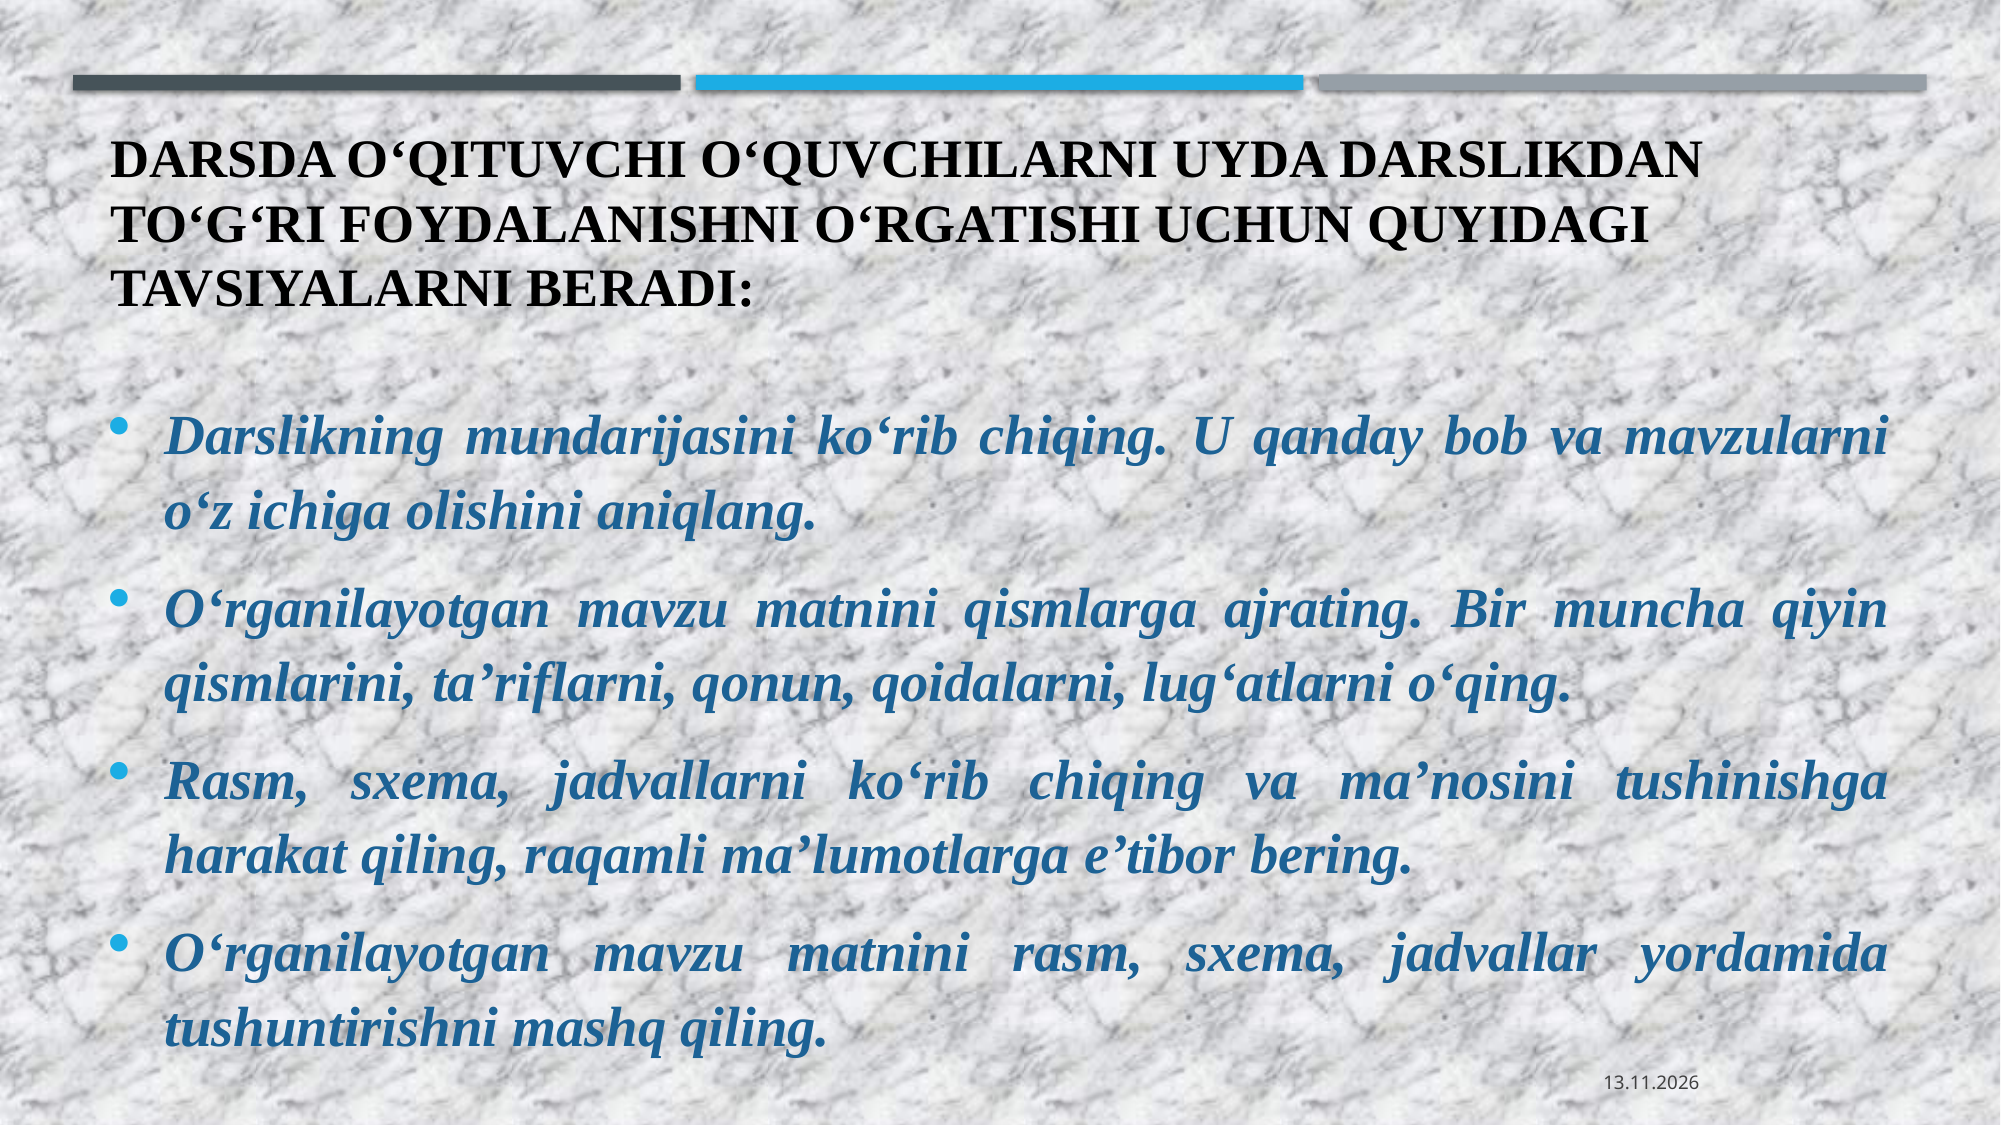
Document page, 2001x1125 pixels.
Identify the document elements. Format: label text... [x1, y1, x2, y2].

list Darslikning mundarijasini ko‘rib chiqing. U qanday bob va mavzularni o‘z ichiga olishini aniqlang. O‘rganilayotgan mavzu matnini qismlarga ajrating. Bir muncha qiyin qismlarini, ta’riflarni, qonun, qoidalarni, lug‘atlarni o‘qing. Rasm, sxema, jadvallarni ko‘rib chiqing va ma’nosini tushinishga harakat qiling, raqamli ma’lumotlarga e’tibor bering. O‘rganilayotgan mavzu matnini rasm, sxema, jadvallar yordamida tushuntirishni mashq qiling. [95, 383, 1905, 1068]
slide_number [1247, 1053, 1715, 1114]
picture [0, 0, 2001, 1125]
title Darsda o‘qituvchi o‘quvchilarni uyda darslikdan to‘g‘ri foydalanishni o‘rgatishi uchun quyidagi tavsiyalarni beradi: [95, 115, 1905, 383]
